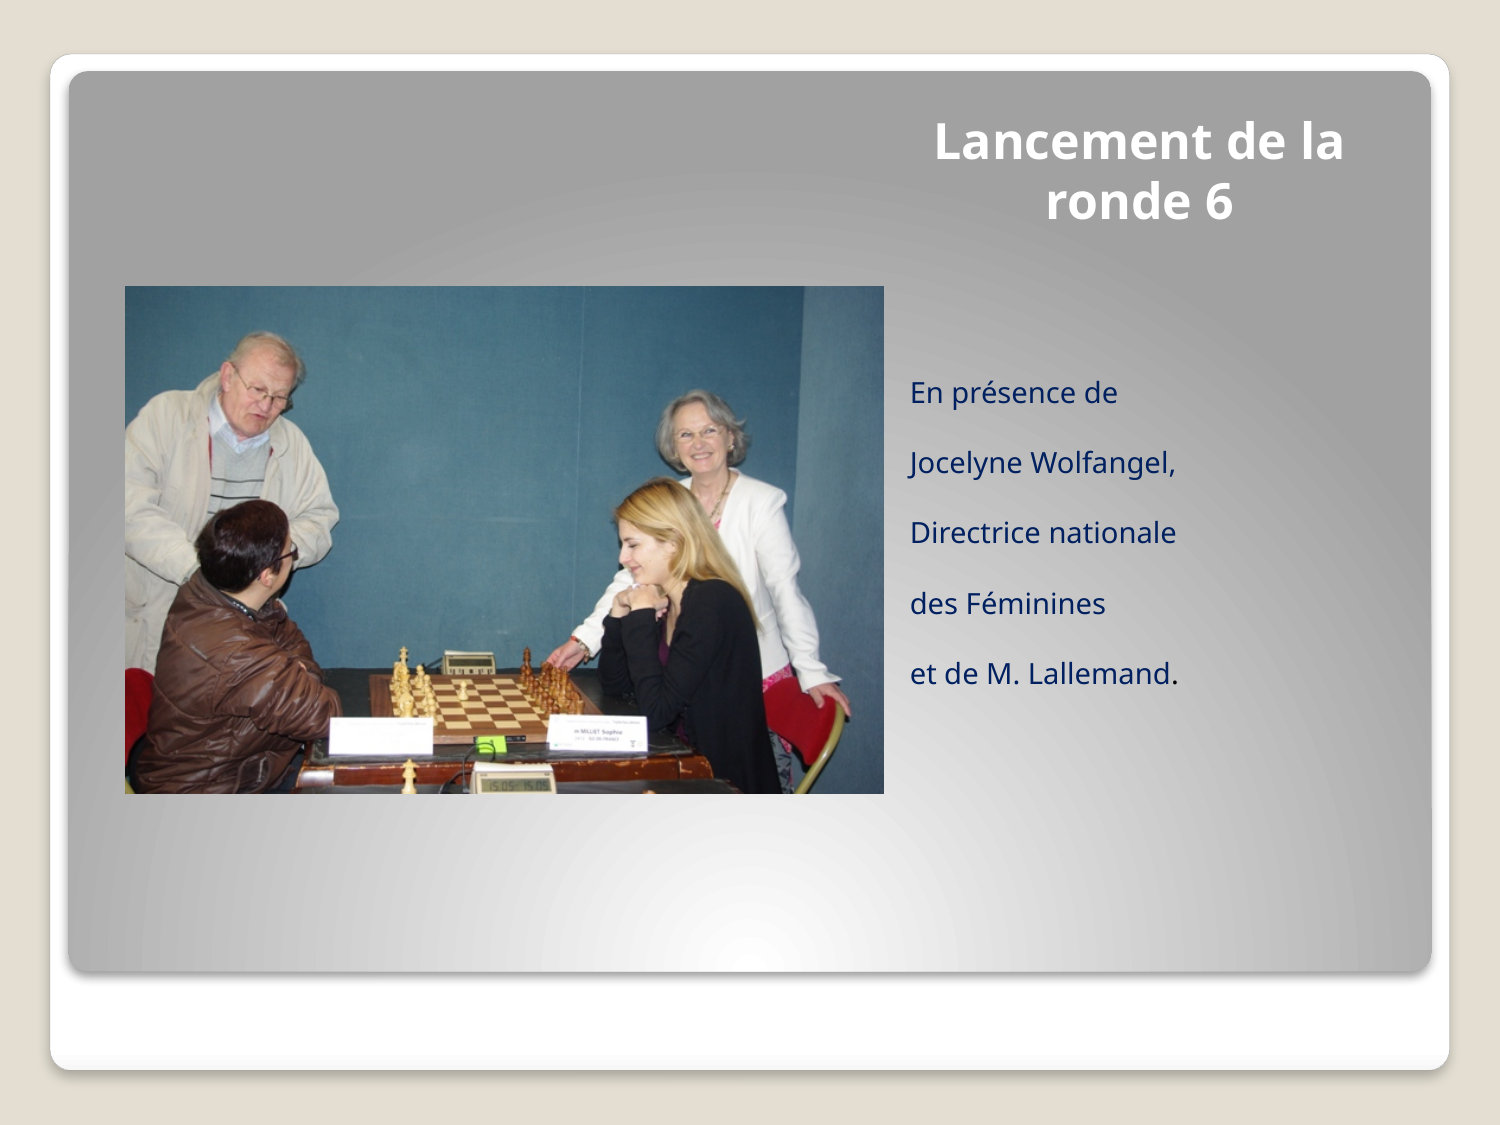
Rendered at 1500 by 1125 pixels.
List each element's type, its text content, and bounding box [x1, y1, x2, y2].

title Lancement de la ronde 6 [856, 87, 1424, 238]
list En présence de Jocelyne Wolfangel, Directrice nationale des Féminines et de M. Lallemand. [891, 314, 1436, 846]
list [124, 286, 885, 795]
